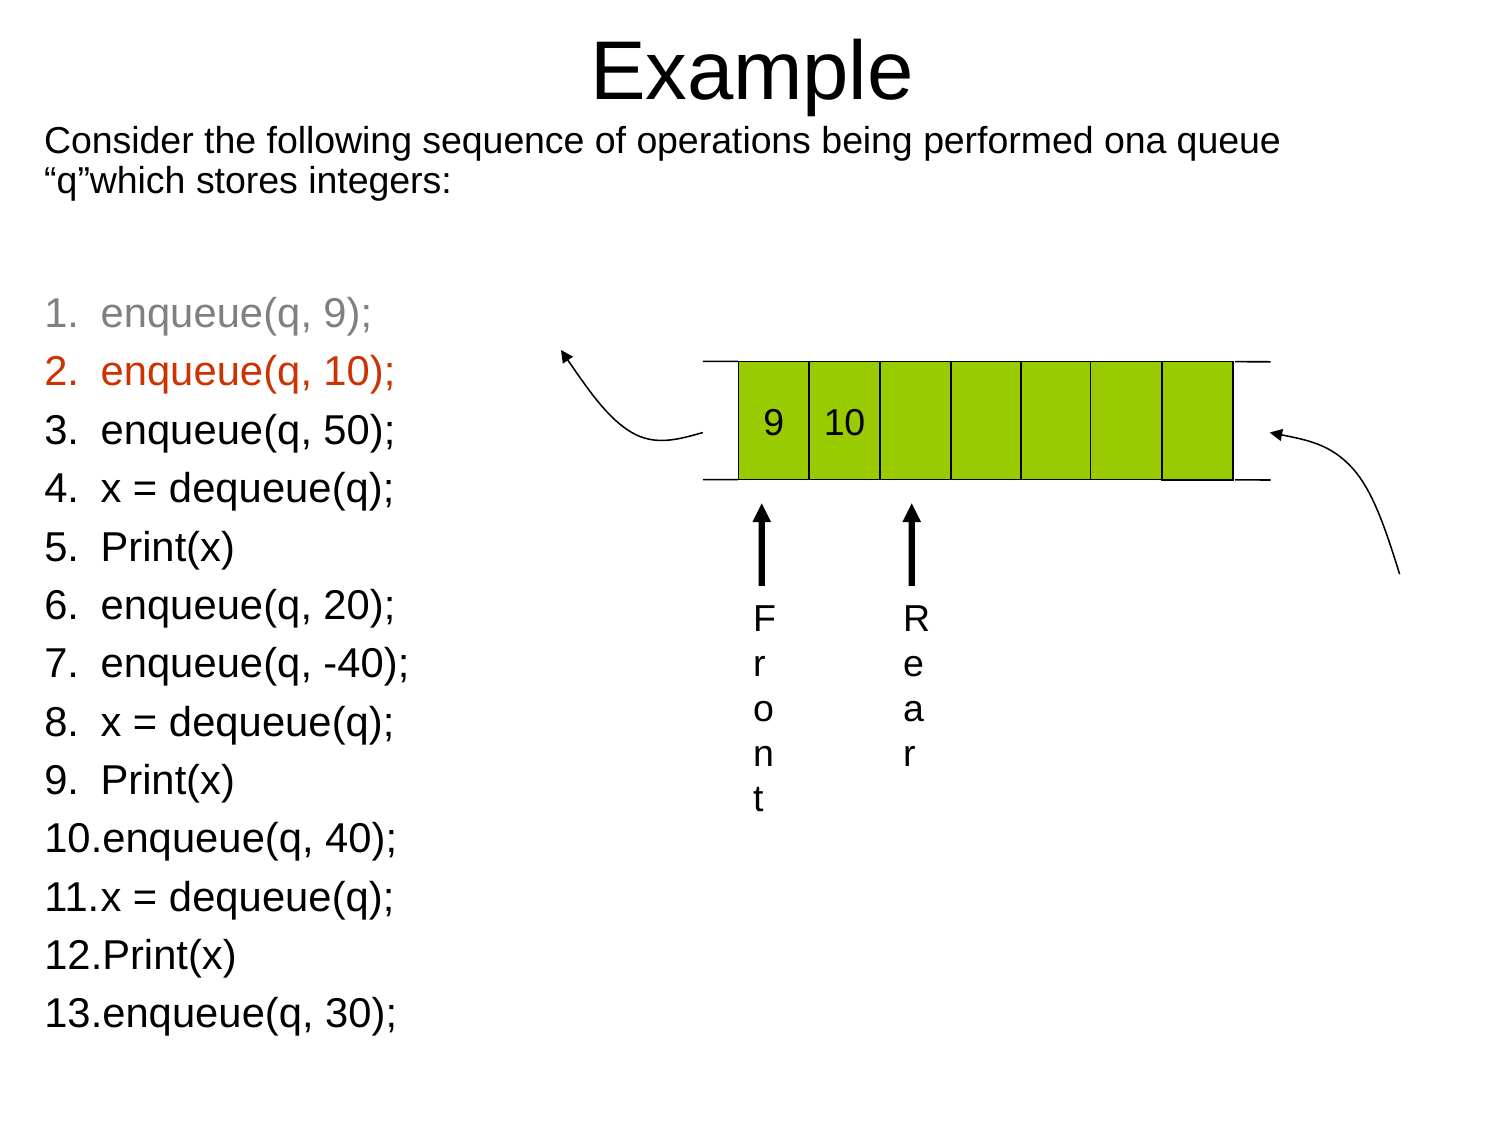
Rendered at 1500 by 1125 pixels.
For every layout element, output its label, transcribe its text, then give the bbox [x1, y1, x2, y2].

list enqueue(q, 9); enqueue(q, 10); enqueue(q, 50); x = dequeue(q); Print(x) enqueue(q, 20); enqueue(q, -40); x = dequeue(q); Print(x) enqueue(q, 40); x = dequeue(q); Print(x) enqueue(q, 30); [29, 255, 443, 1083]
text_box 9 [738, 361, 809, 480]
text_box [1090, 361, 1162, 480]
text_box [879, 361, 950, 480]
text_box [1269, 428, 1400, 575]
text_box [755, 503, 768, 586]
text_box [1162, 361, 1234, 480]
text_box [560, 349, 703, 441]
title Example [76, 19, 1427, 114]
text_box Front [738, 586, 778, 826]
text_box Consider the following sequence of operations being performed ona queue “q”which stores integers: [29, 113, 1412, 255]
text_box 10 [809, 361, 879, 480]
text_box [1020, 361, 1090, 480]
text_box [950, 361, 1020, 480]
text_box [888, 503, 928, 782]
